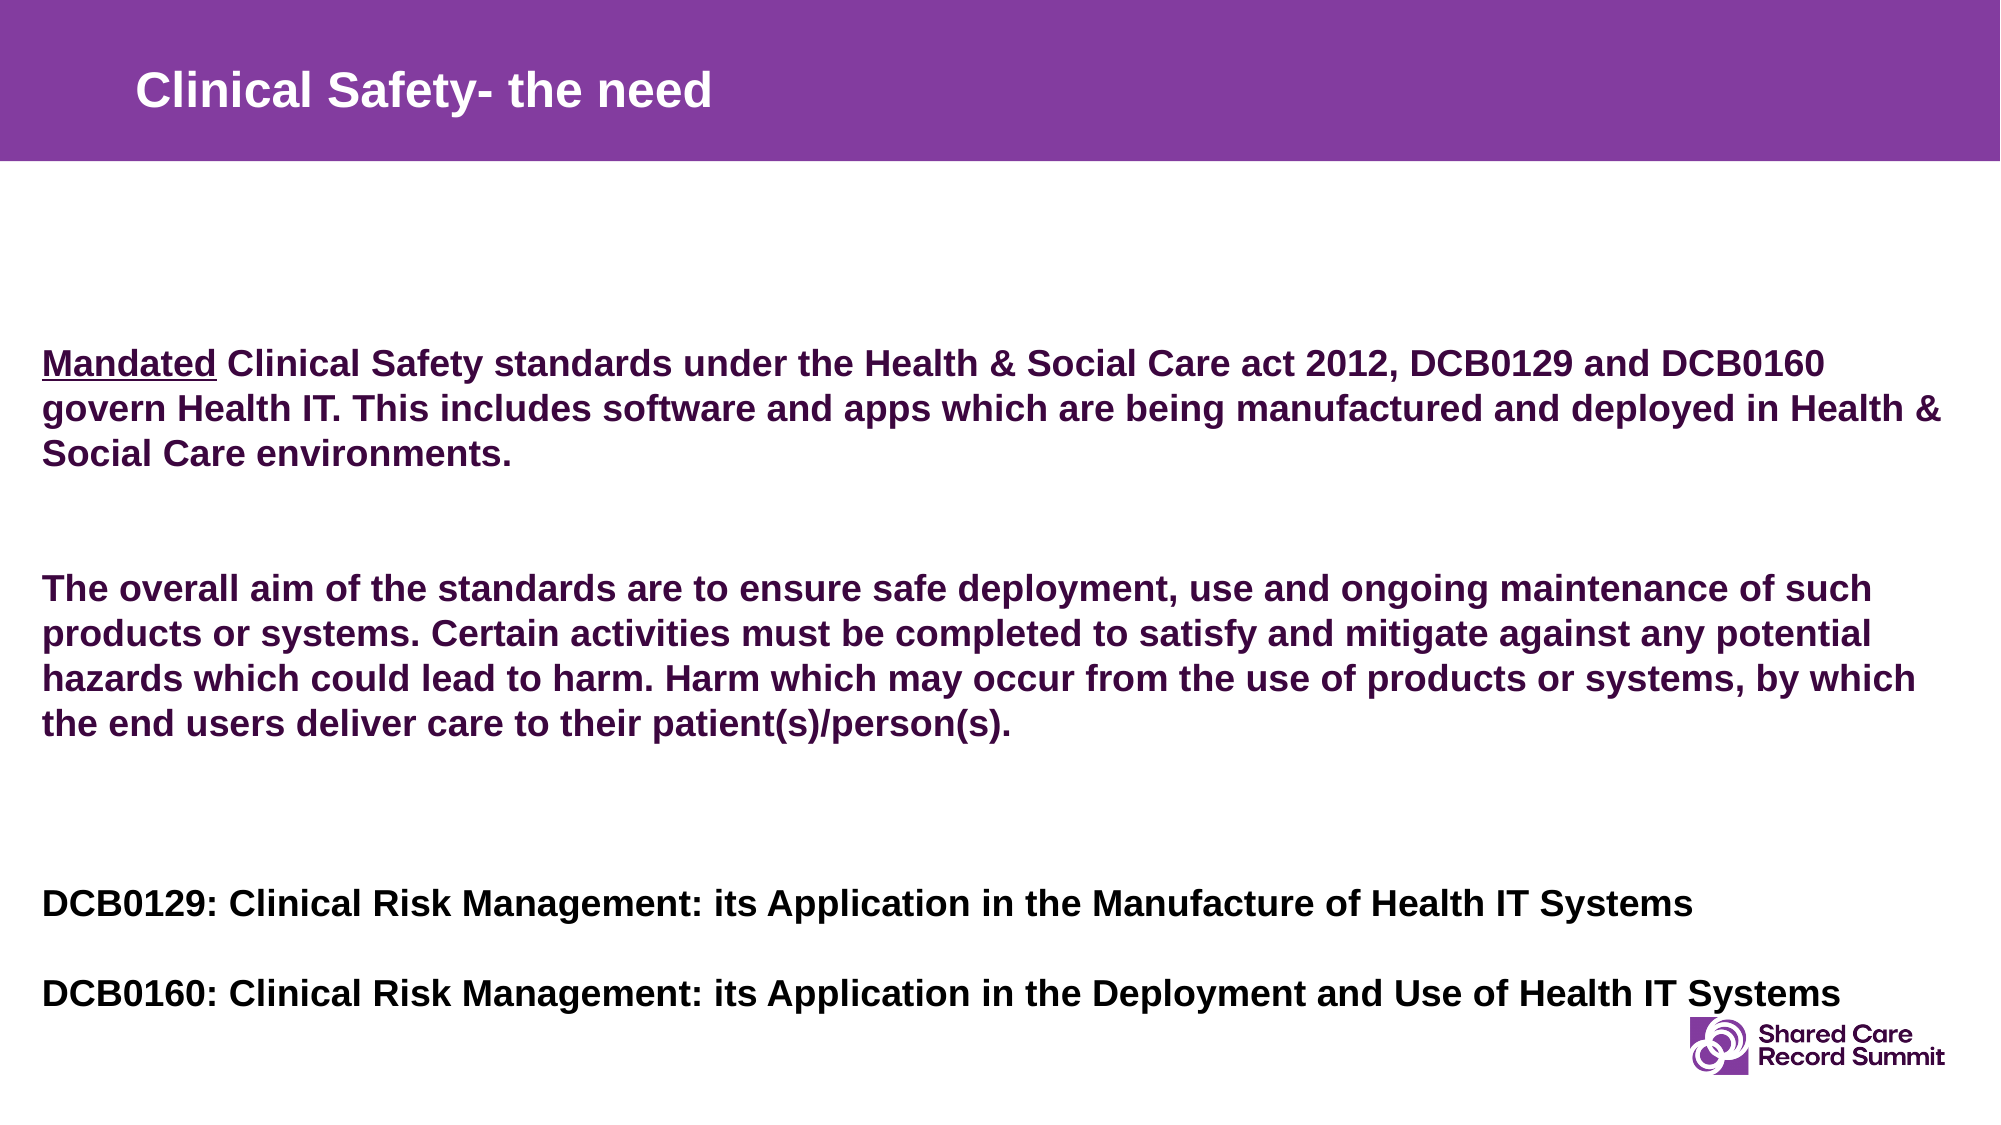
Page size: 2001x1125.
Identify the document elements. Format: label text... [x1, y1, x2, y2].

text_box [0, 0, 2000, 162]
picture [1690, 1017, 1945, 1075]
text_box Clinical Safety- the need [120, 50, 1815, 125]
text_box Mandated Clinical Safety standards under the Health & Social Care act 2012, DCB0129 and DCB0160 govern Health IT. This includes software and apps which are being manufactured and deployed in Health & Social Care environments. The overall aim of the standards are to ensure safe deployment, use and ongoing maintenance of such products or systems. Certain activities must be completed to satisfy and mitigate against any potential hazards which could lead to harm. Harm which may occur from the use of products or systems, by which the end users deliver care to their patient(s)/person(s). DCB0129: Clinical Risk Management: its Application in the Manufacture of Health IT Systems DCB0160: Clinical Risk Management: its Application in the Deployment and Use of Health IT Systems [27, 331, 1973, 1125]
